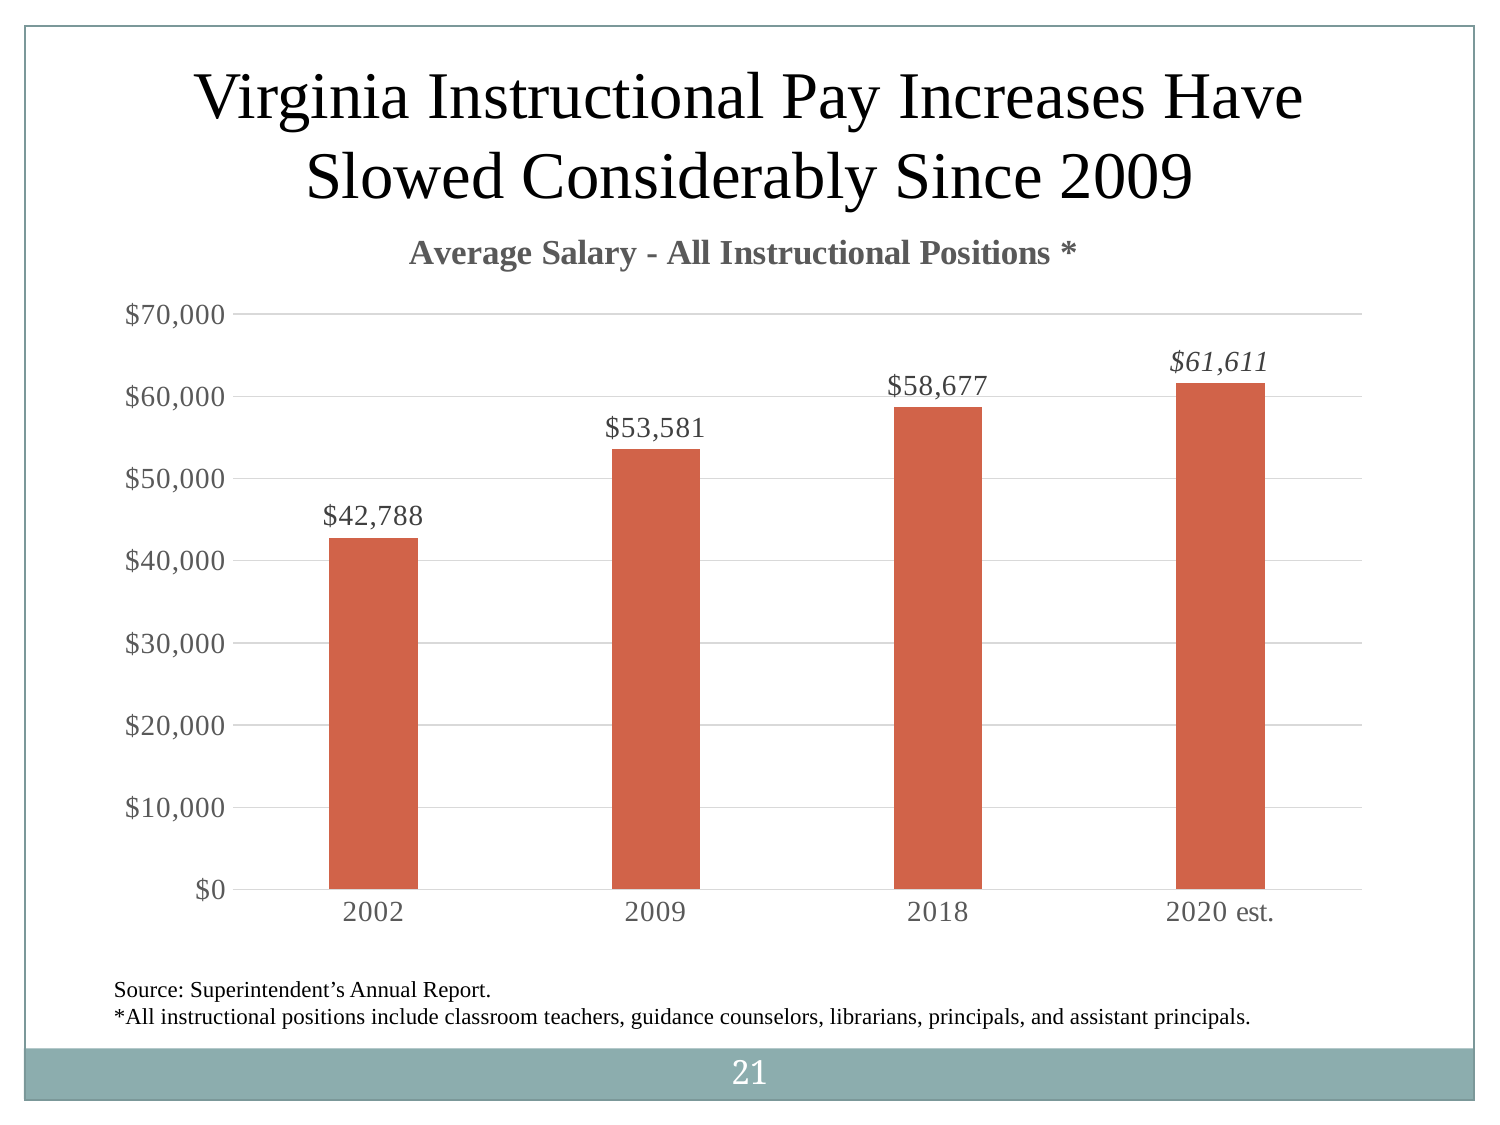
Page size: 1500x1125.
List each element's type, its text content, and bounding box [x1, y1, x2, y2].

slide_number 21 [699, 1037, 800, 1110]
chart [98, 199, 1388, 944]
text_box Virginia Instructional Pay Increases Have Slowed Considerably Since 2009 [74, 45, 1425, 200]
text_box Source: Superintendent’s Annual Report. *All instructional positions include classroom teachers, guidance counselors, librarians, principals, and assistant principals. [99, 966, 1351, 1037]
